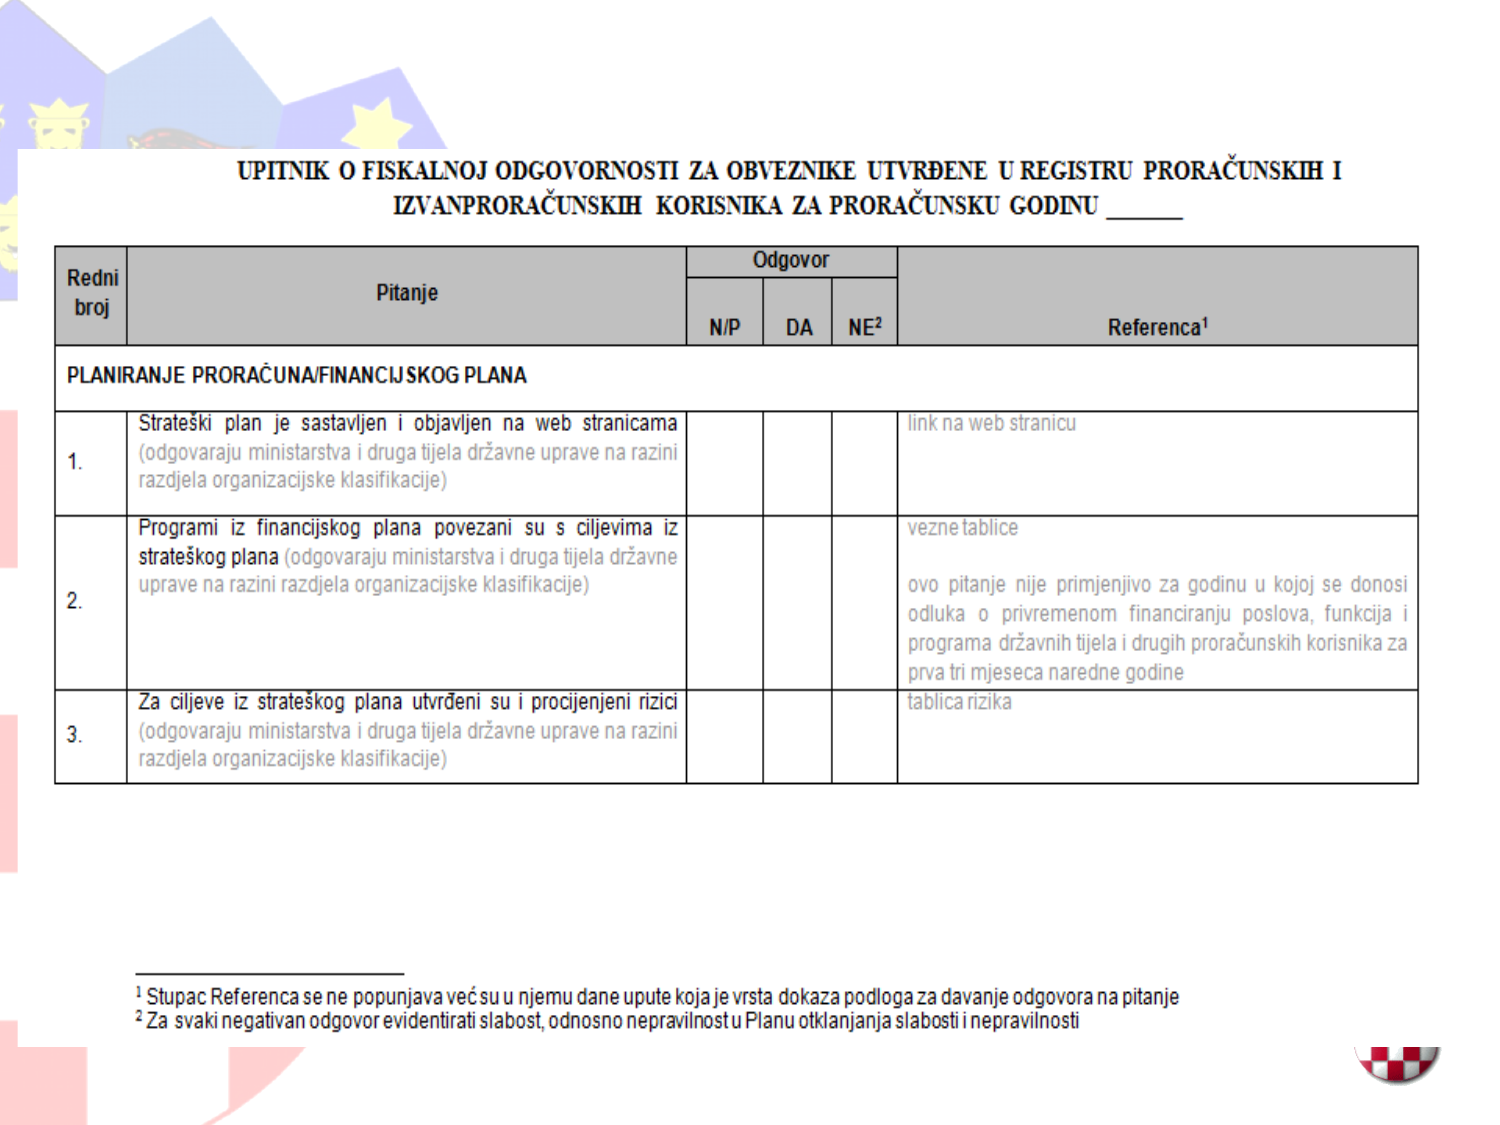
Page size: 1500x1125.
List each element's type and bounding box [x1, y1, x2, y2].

picture [17, 148, 1500, 1086]
